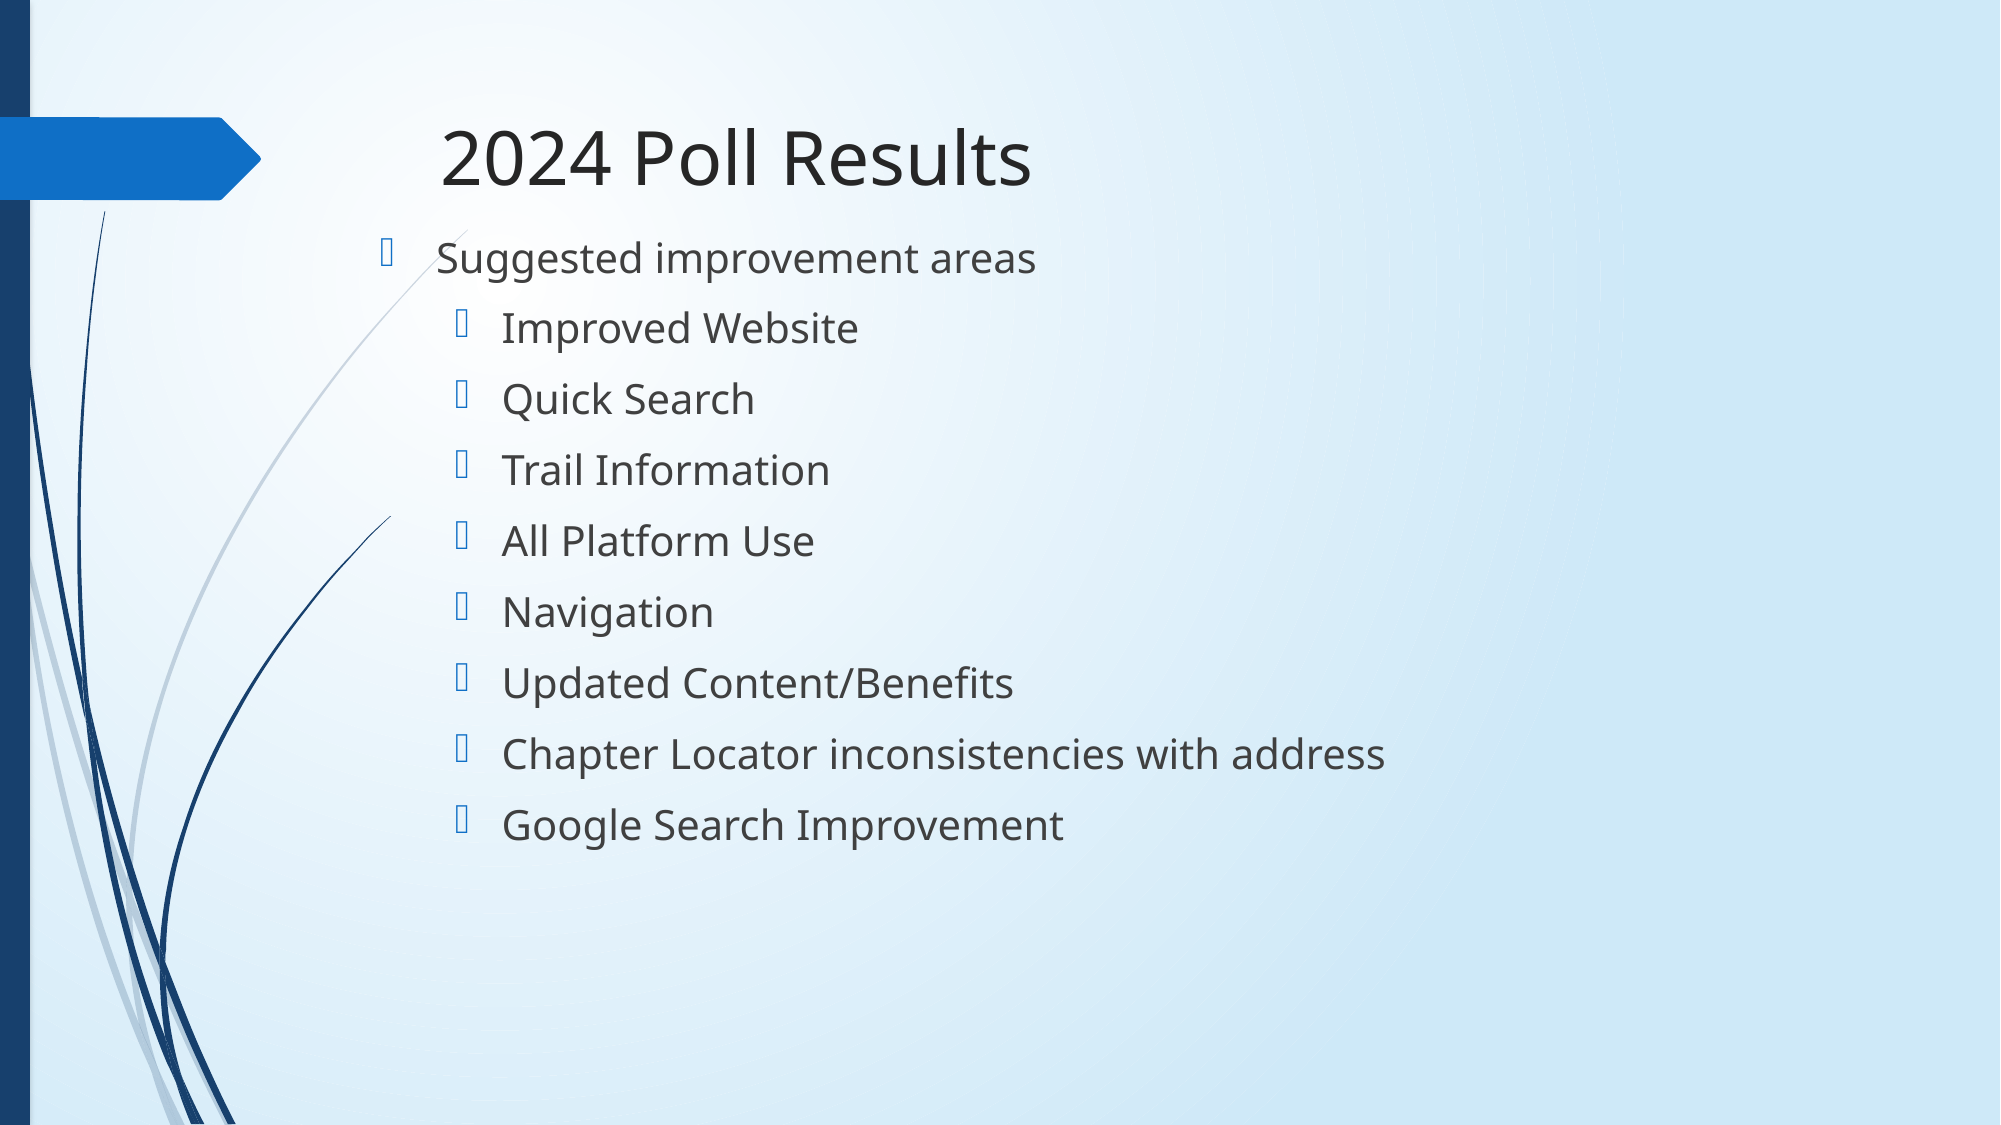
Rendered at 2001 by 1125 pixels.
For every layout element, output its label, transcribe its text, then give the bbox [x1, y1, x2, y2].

list Suggested improvement areas Improved Website Quick Search Trail Information All Platform Use Navigation Updated Content/Benefits Chapter Locator inconsistencies with address Google Search Improvement [364, 223, 1828, 844]
title 2024 Poll Results [425, 102, 1888, 313]
